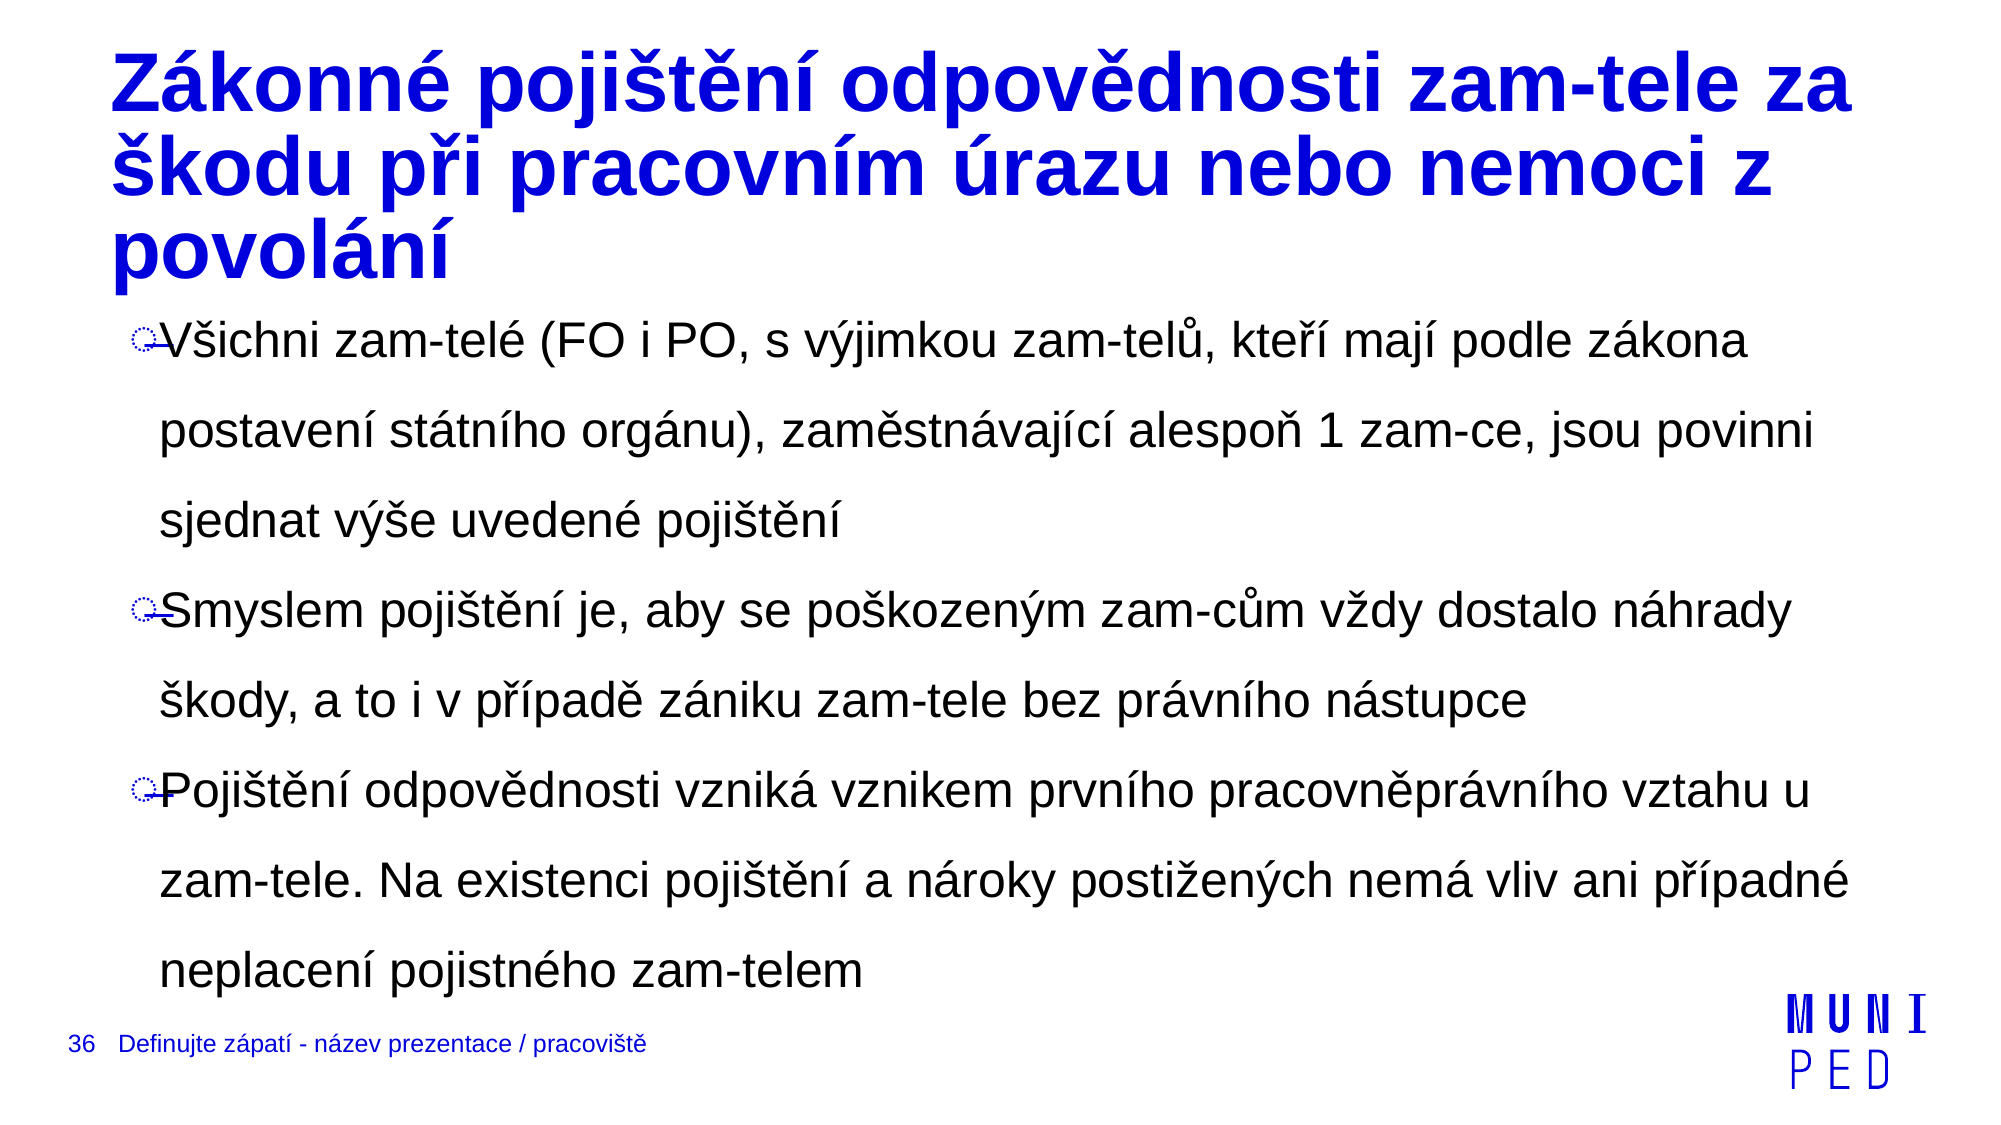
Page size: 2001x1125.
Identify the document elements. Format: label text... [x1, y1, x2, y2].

list Všichni zam-telé (FO i PO, s výjimkou zam-telů, kteří mají podle zákona postavení státního orgánu), zaměstnávající alespoň 1 zam-ce, jsou povinni sjednat výše uvedené pojištění Smyslem pojištění je, aby se poškozeným zam-cům vždy dostalo náhrady škody, a to i v případě zániku zam-tele bez právního nástupce Pojištění odpovědnosti vzniká vznikem prvního pracovněprávního vztahu u zam-tele. Na existenci pojištění a nároky postižených nemá vliv ani případné neplacení pojistného zam-telem [118, 277, 1883, 957]
footer Definujte zápatí - název prezentace / pracoviště [118, 1021, 1418, 1063]
slide_number 36 [67, 1021, 110, 1063]
title Zákonné pojištění odpovědnosti zam-tele za škodu při pracovním úrazu nebo nemoci z povolání [110, 45, 1875, 120]
